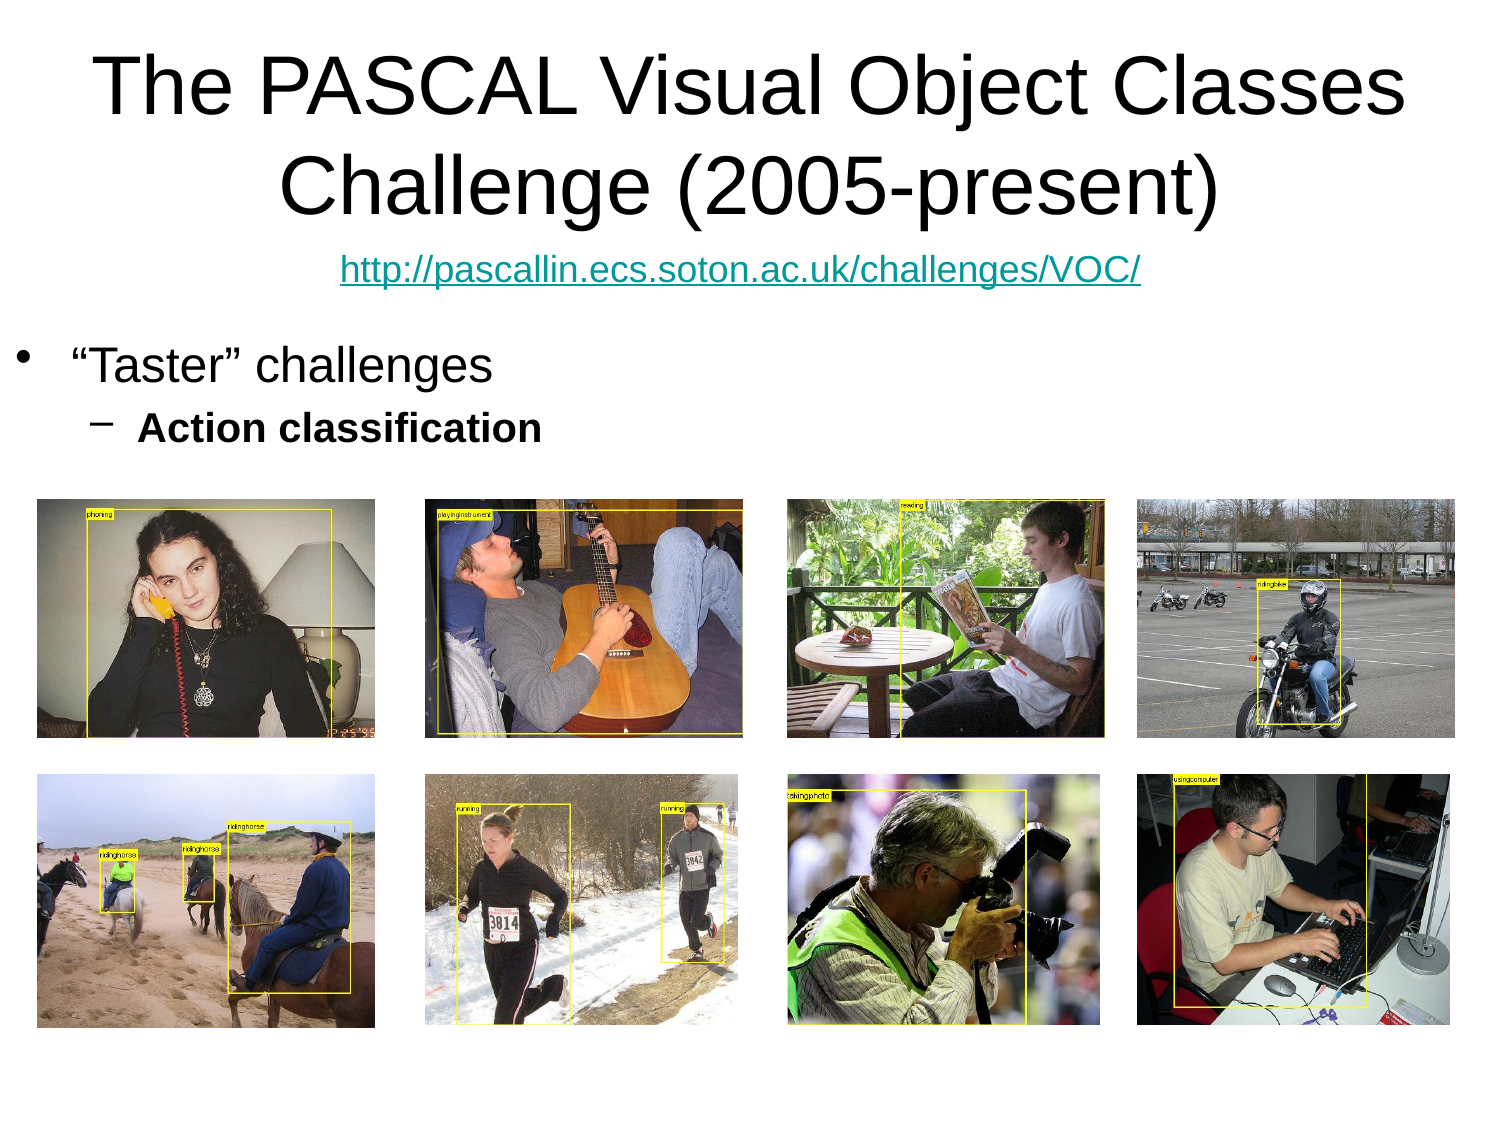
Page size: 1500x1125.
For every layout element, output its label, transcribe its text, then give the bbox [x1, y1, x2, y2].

picture [787, 499, 1106, 738]
picture [424, 774, 738, 1026]
picture [787, 774, 1101, 1026]
picture [37, 774, 376, 1028]
title The PASCAL Visual Object Classes Challenge (2005-present) [74, 87, 1426, 276]
text_box http://pascallin.ecs.soton.ac.uk/challenges/VOC/ [324, 237, 1188, 298]
picture [424, 499, 743, 738]
picture [1137, 774, 1451, 1026]
list “Taster” challenges Action classification [0, 324, 613, 1068]
picture [1137, 499, 1456, 738]
picture [37, 499, 375, 738]
